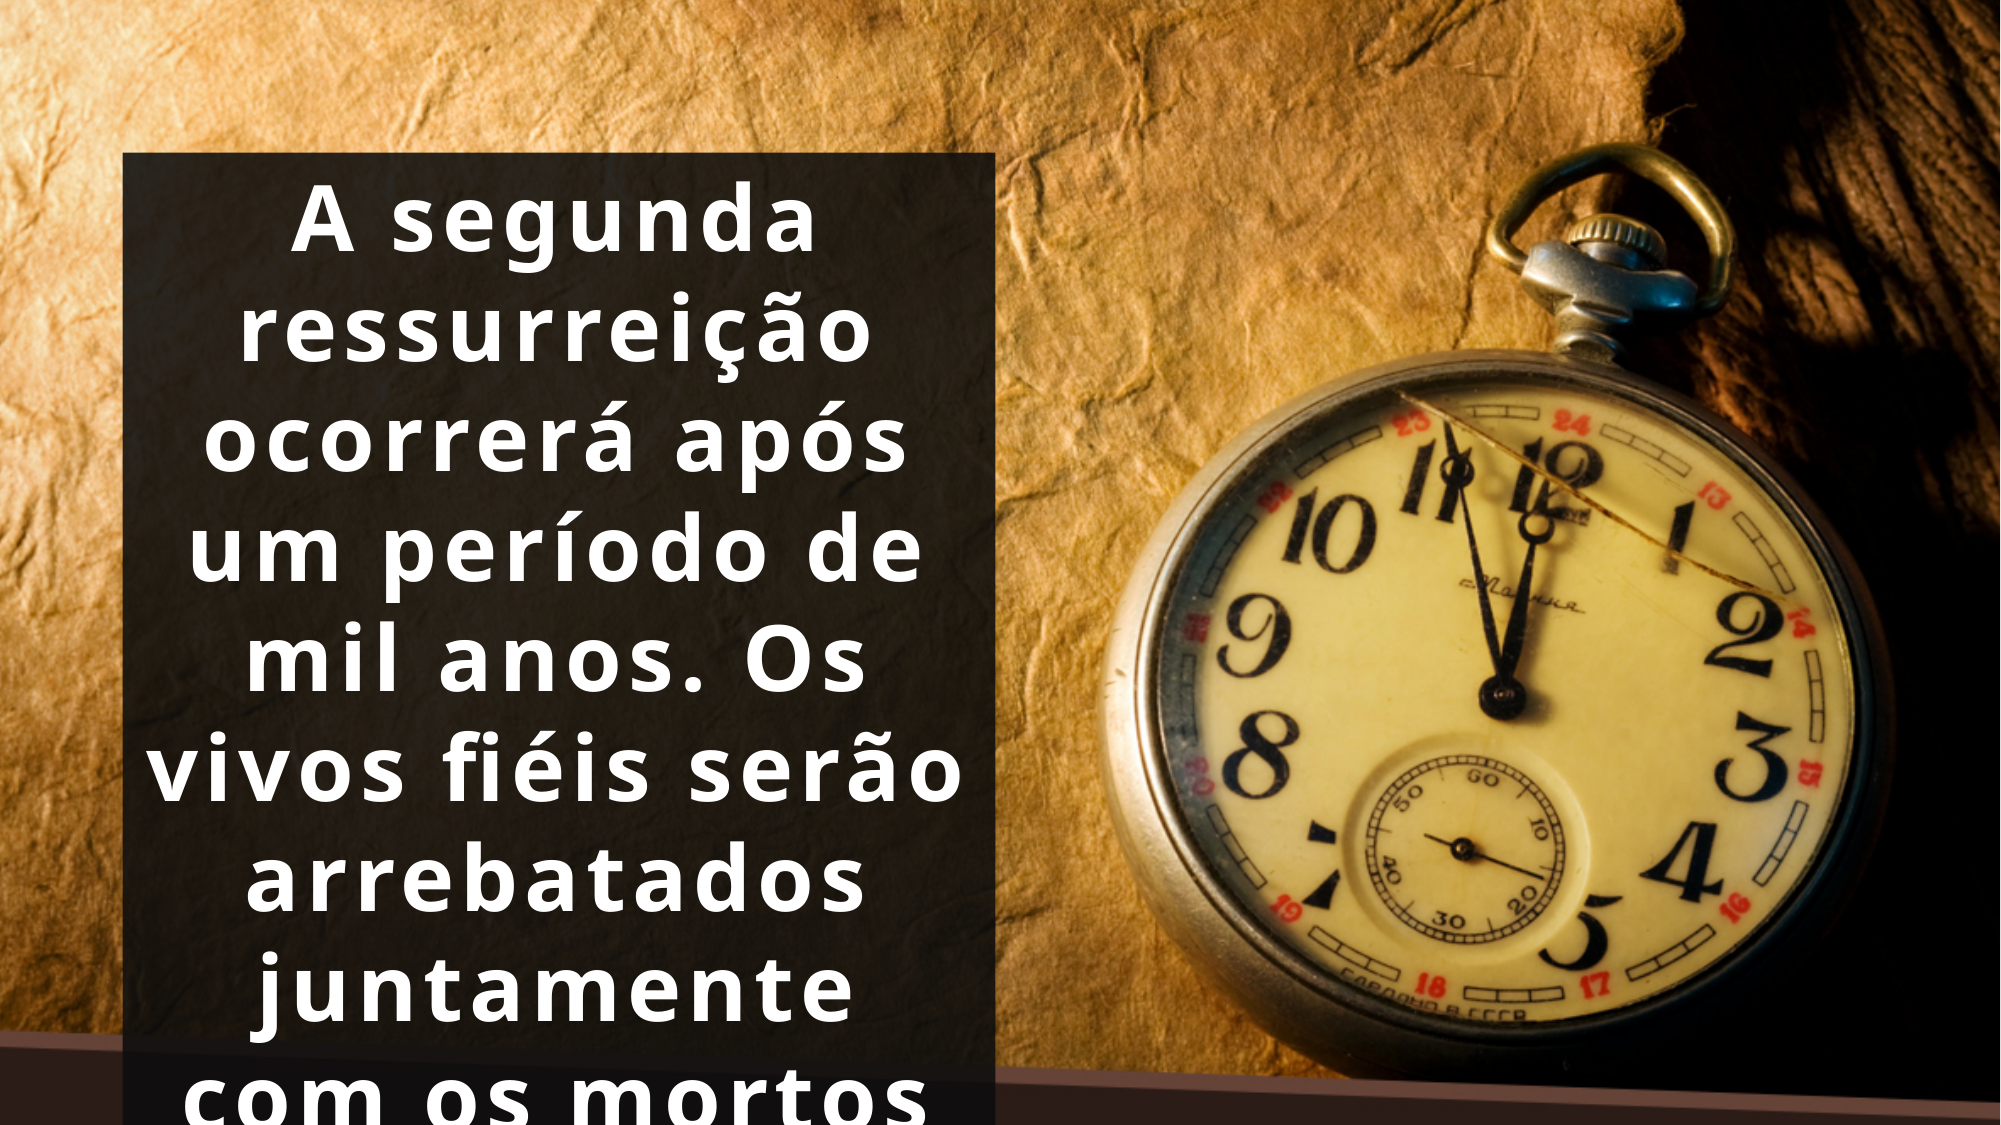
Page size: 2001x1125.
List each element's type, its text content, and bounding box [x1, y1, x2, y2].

text_box A segunda ressurreição ocorrerá após um período de mil anos. Os vivos fiéis serão arrebatados juntamente com os mortos fiéis ressuscitados, e estarão com o Senhor, no Céu, durante mil anos. [122, 152, 996, 1125]
picture [0, 0, 2001, 1125]
